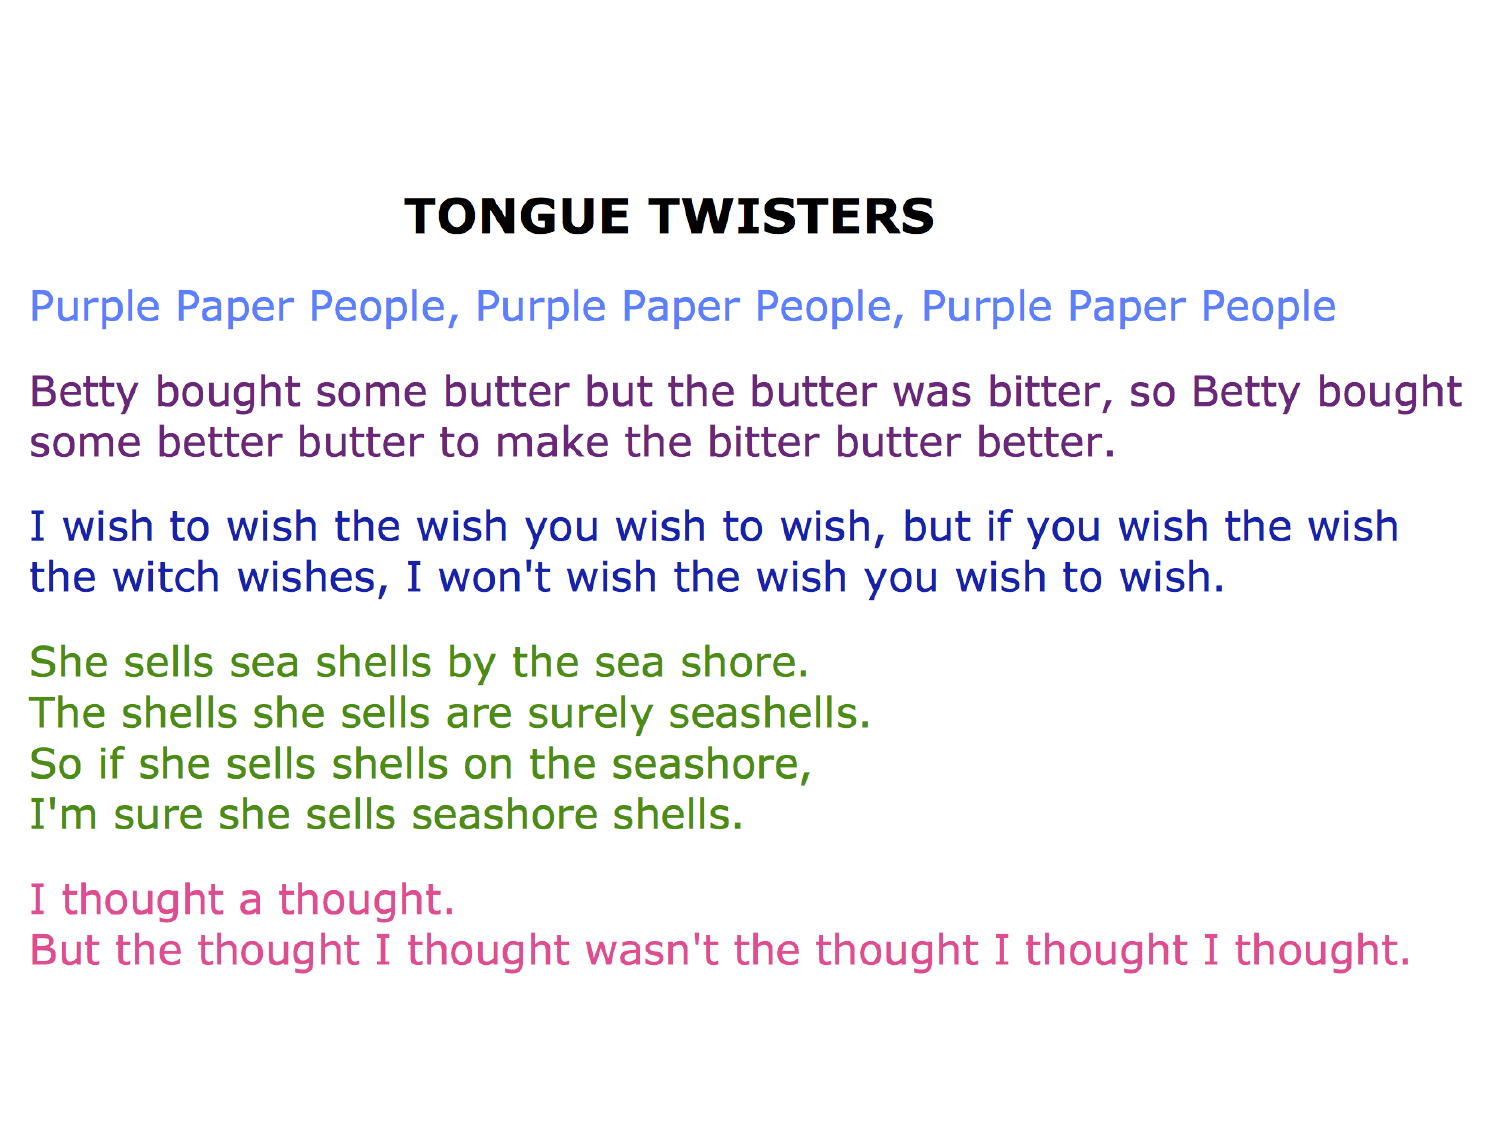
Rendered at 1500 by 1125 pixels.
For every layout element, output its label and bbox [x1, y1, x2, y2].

picture [0, 94, 1500, 1000]
